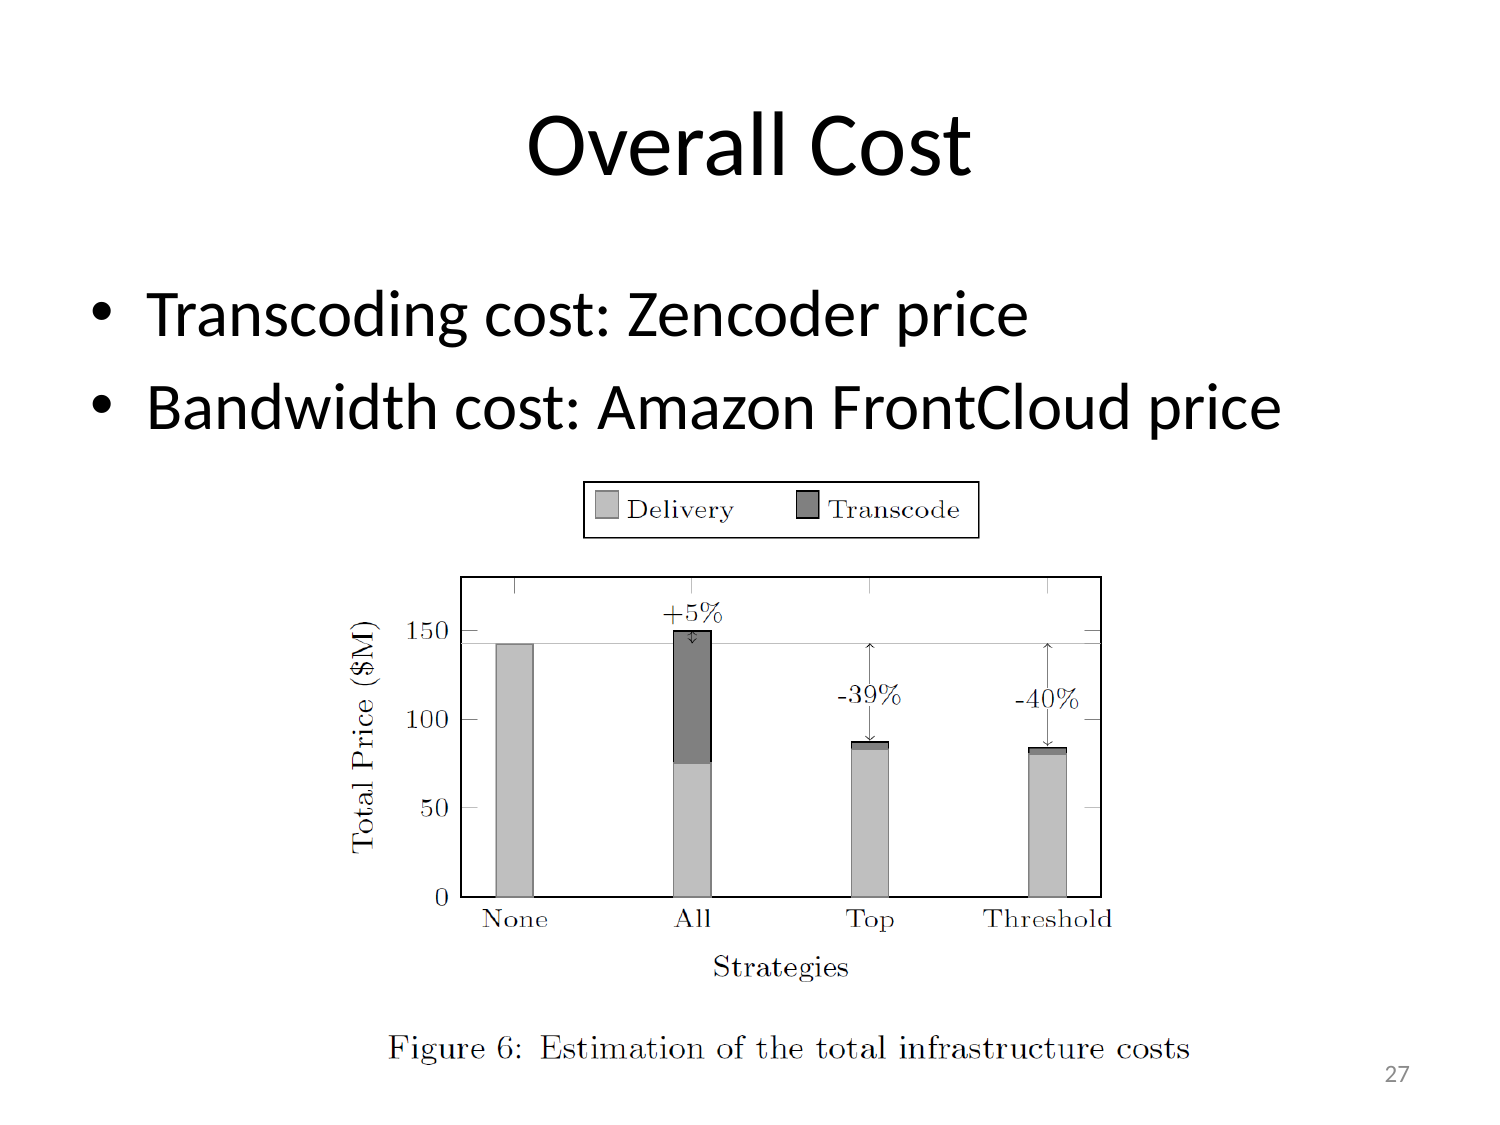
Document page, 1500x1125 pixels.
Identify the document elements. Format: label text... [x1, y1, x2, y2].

slide_number 27 [1074, 1042, 1425, 1103]
list Transcoding cost: Zencoder price Bandwidth cost: Amazon FrontCloud price [75, 262, 1425, 1005]
picture [331, 455, 1195, 1068]
title Overall Cost [75, 45, 1425, 233]
